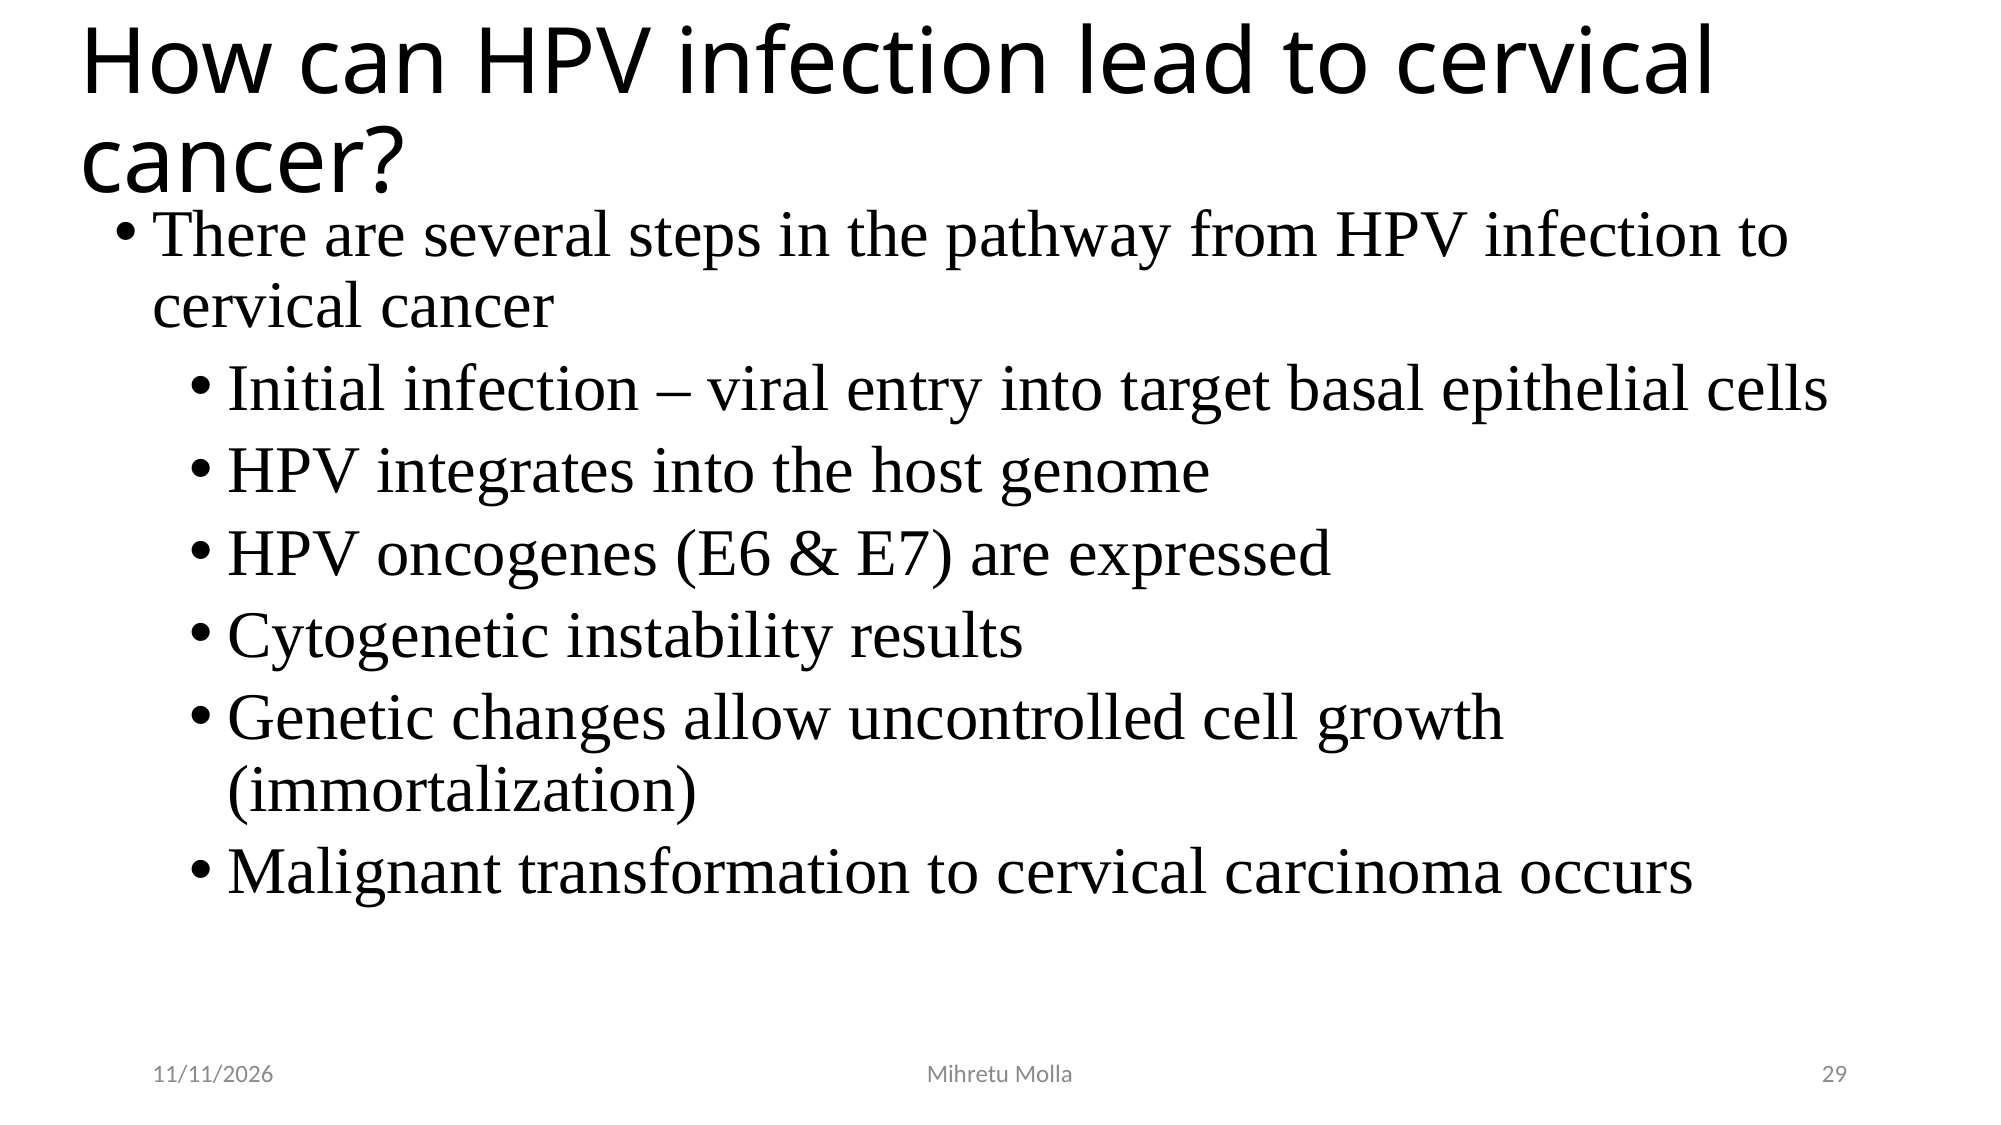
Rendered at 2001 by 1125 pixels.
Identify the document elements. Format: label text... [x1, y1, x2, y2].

footer Mihretu Molla [662, 1042, 1338, 1103]
slide_number 29 [1412, 1042, 1863, 1103]
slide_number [137, 1042, 588, 1103]
title How can HPV infection lead to cervical cancer? [64, 54, 1970, 173]
list There are several steps in the pathway from HPV infection to cervical cancer Initial infection – viral entry into target basal epithelial cells HPV integrates into the host genome HPV oncogenes (E6 & E7) are expressed Cytogenetic instability results Genetic changes allow uncontrolled cell growth (immortalization) Malignant transformation to cervical carcinoma occurs [99, 191, 1940, 1043]
